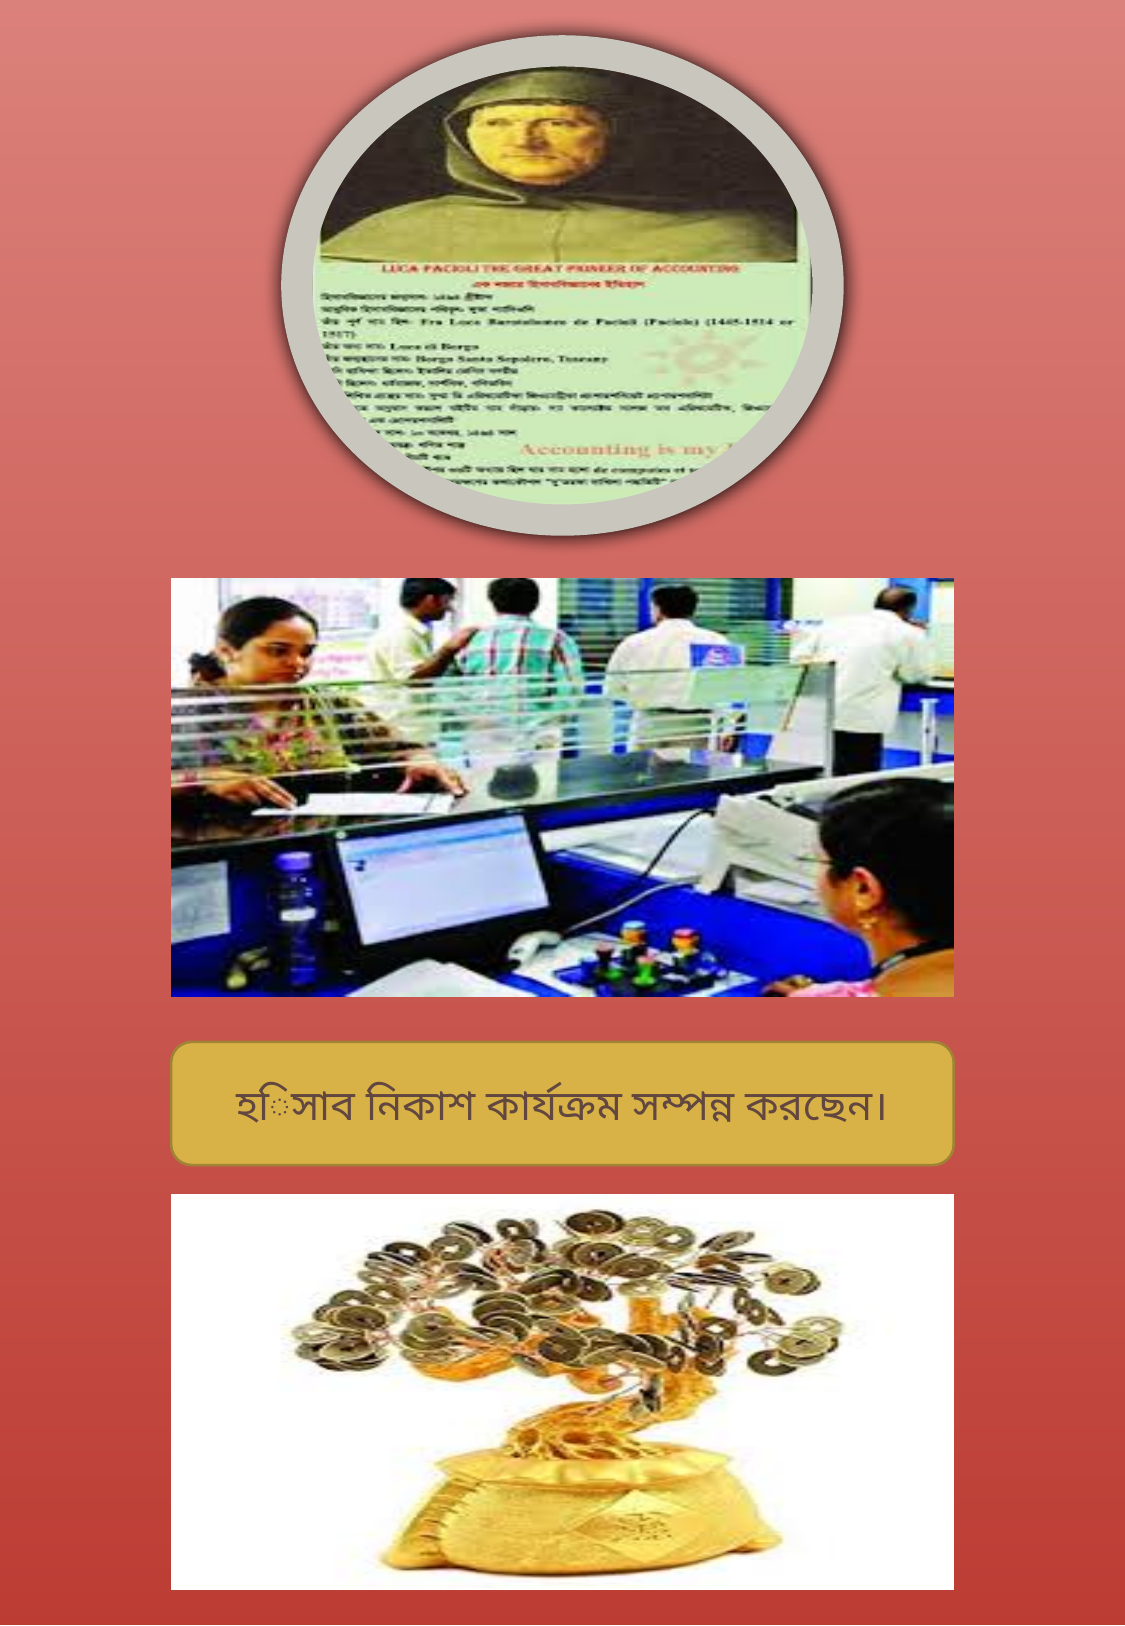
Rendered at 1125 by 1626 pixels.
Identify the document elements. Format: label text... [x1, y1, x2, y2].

picture [296, 50, 829, 521]
picture [170, 1194, 954, 1590]
text_box হিসাব নিকাশ কার্যক্রম সম্পন্ন করছেন। [169, 1040, 956, 1167]
picture [170, 578, 954, 997]
